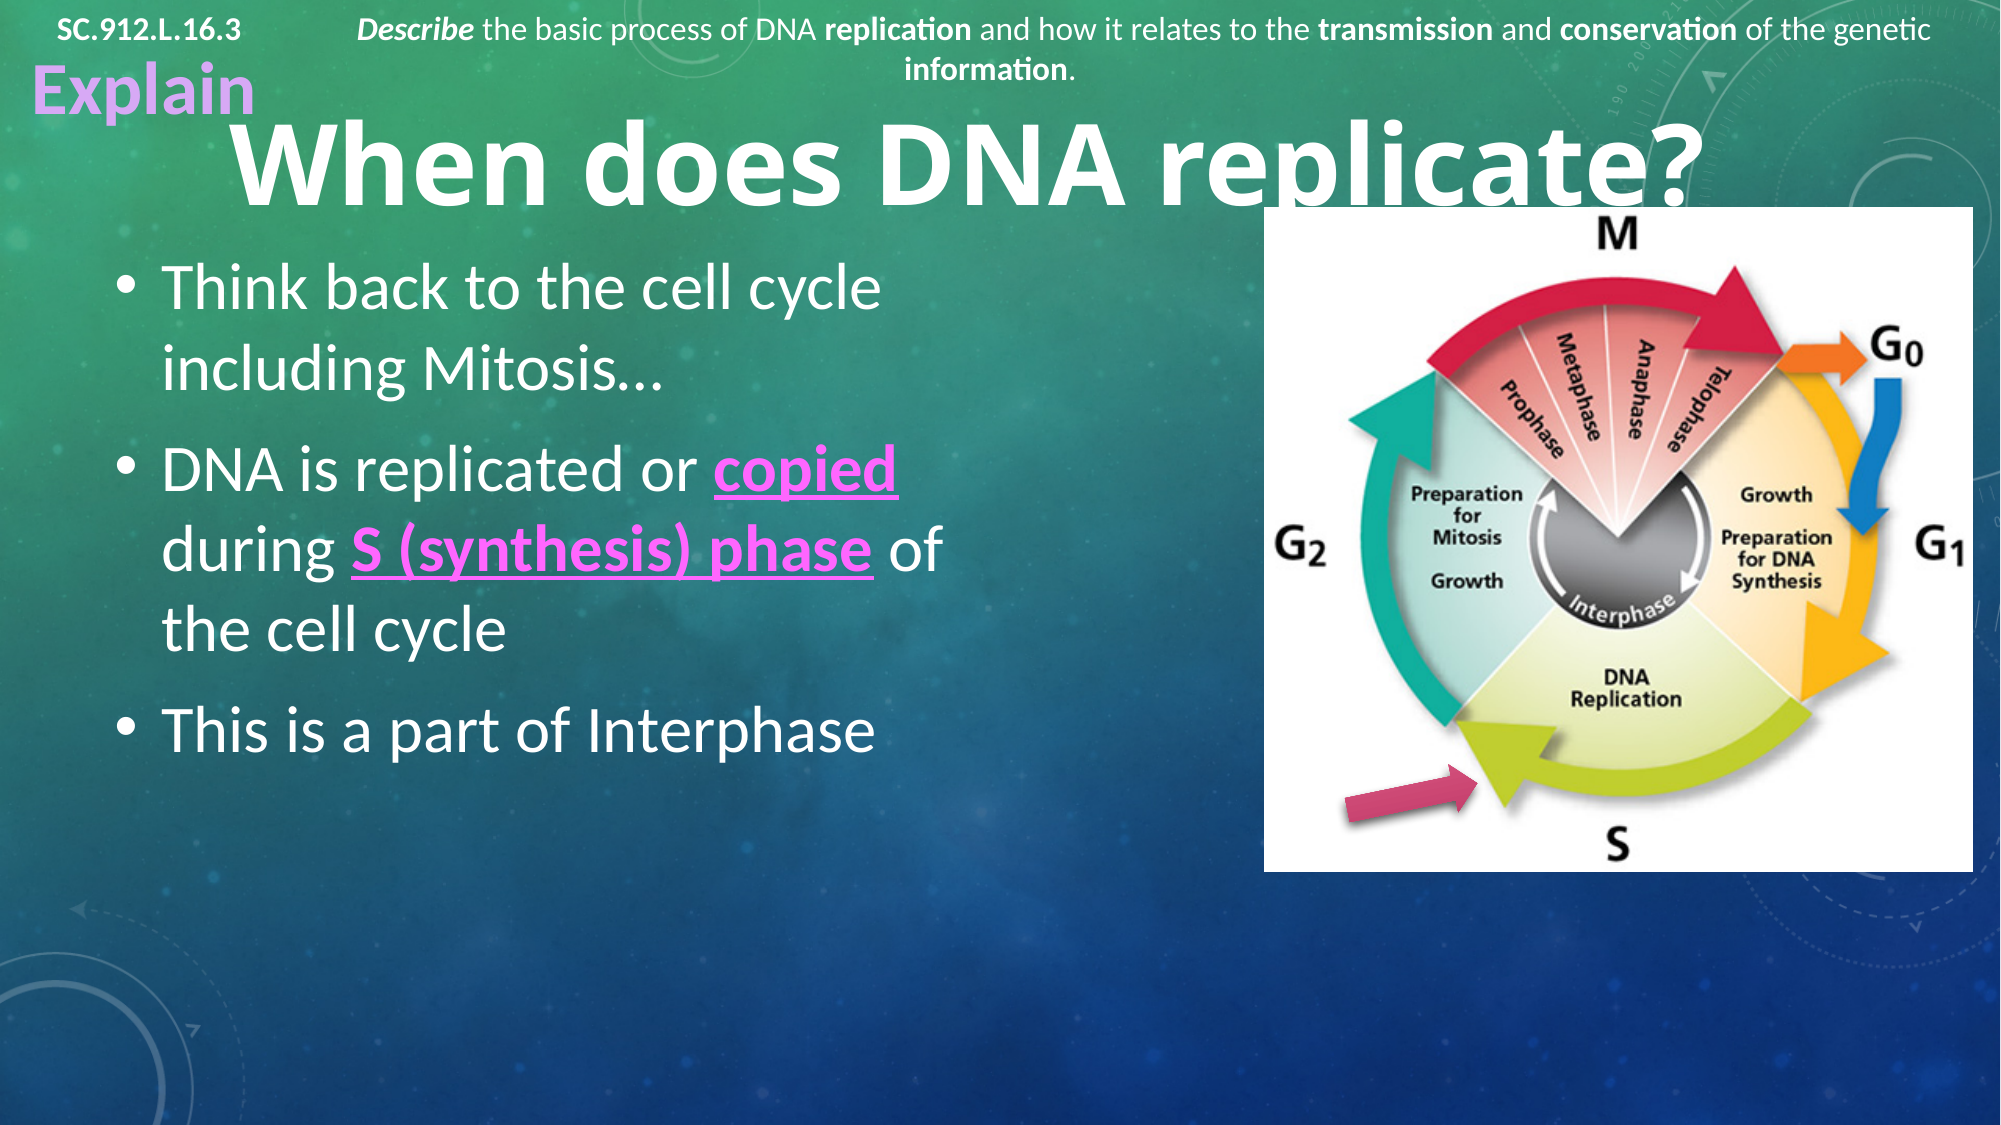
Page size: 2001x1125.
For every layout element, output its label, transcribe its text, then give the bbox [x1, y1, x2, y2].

text_box SC.912.L.16.3 Describe the basic process of DNA replication and how it relates to the transmission and conservation of the genetic information. [15, 0, 1973, 95]
list Think back to the cell cycle including Mitosis… DNA is replicated or copied during S (synthesis) phase of the cell cycle This is a part of Interphase [99, 235, 1029, 853]
picture [0, 0, 2001, 1125]
text_box Explain [16, 31, 273, 137]
title When does DNA replicate? [112, 95, 1823, 236]
